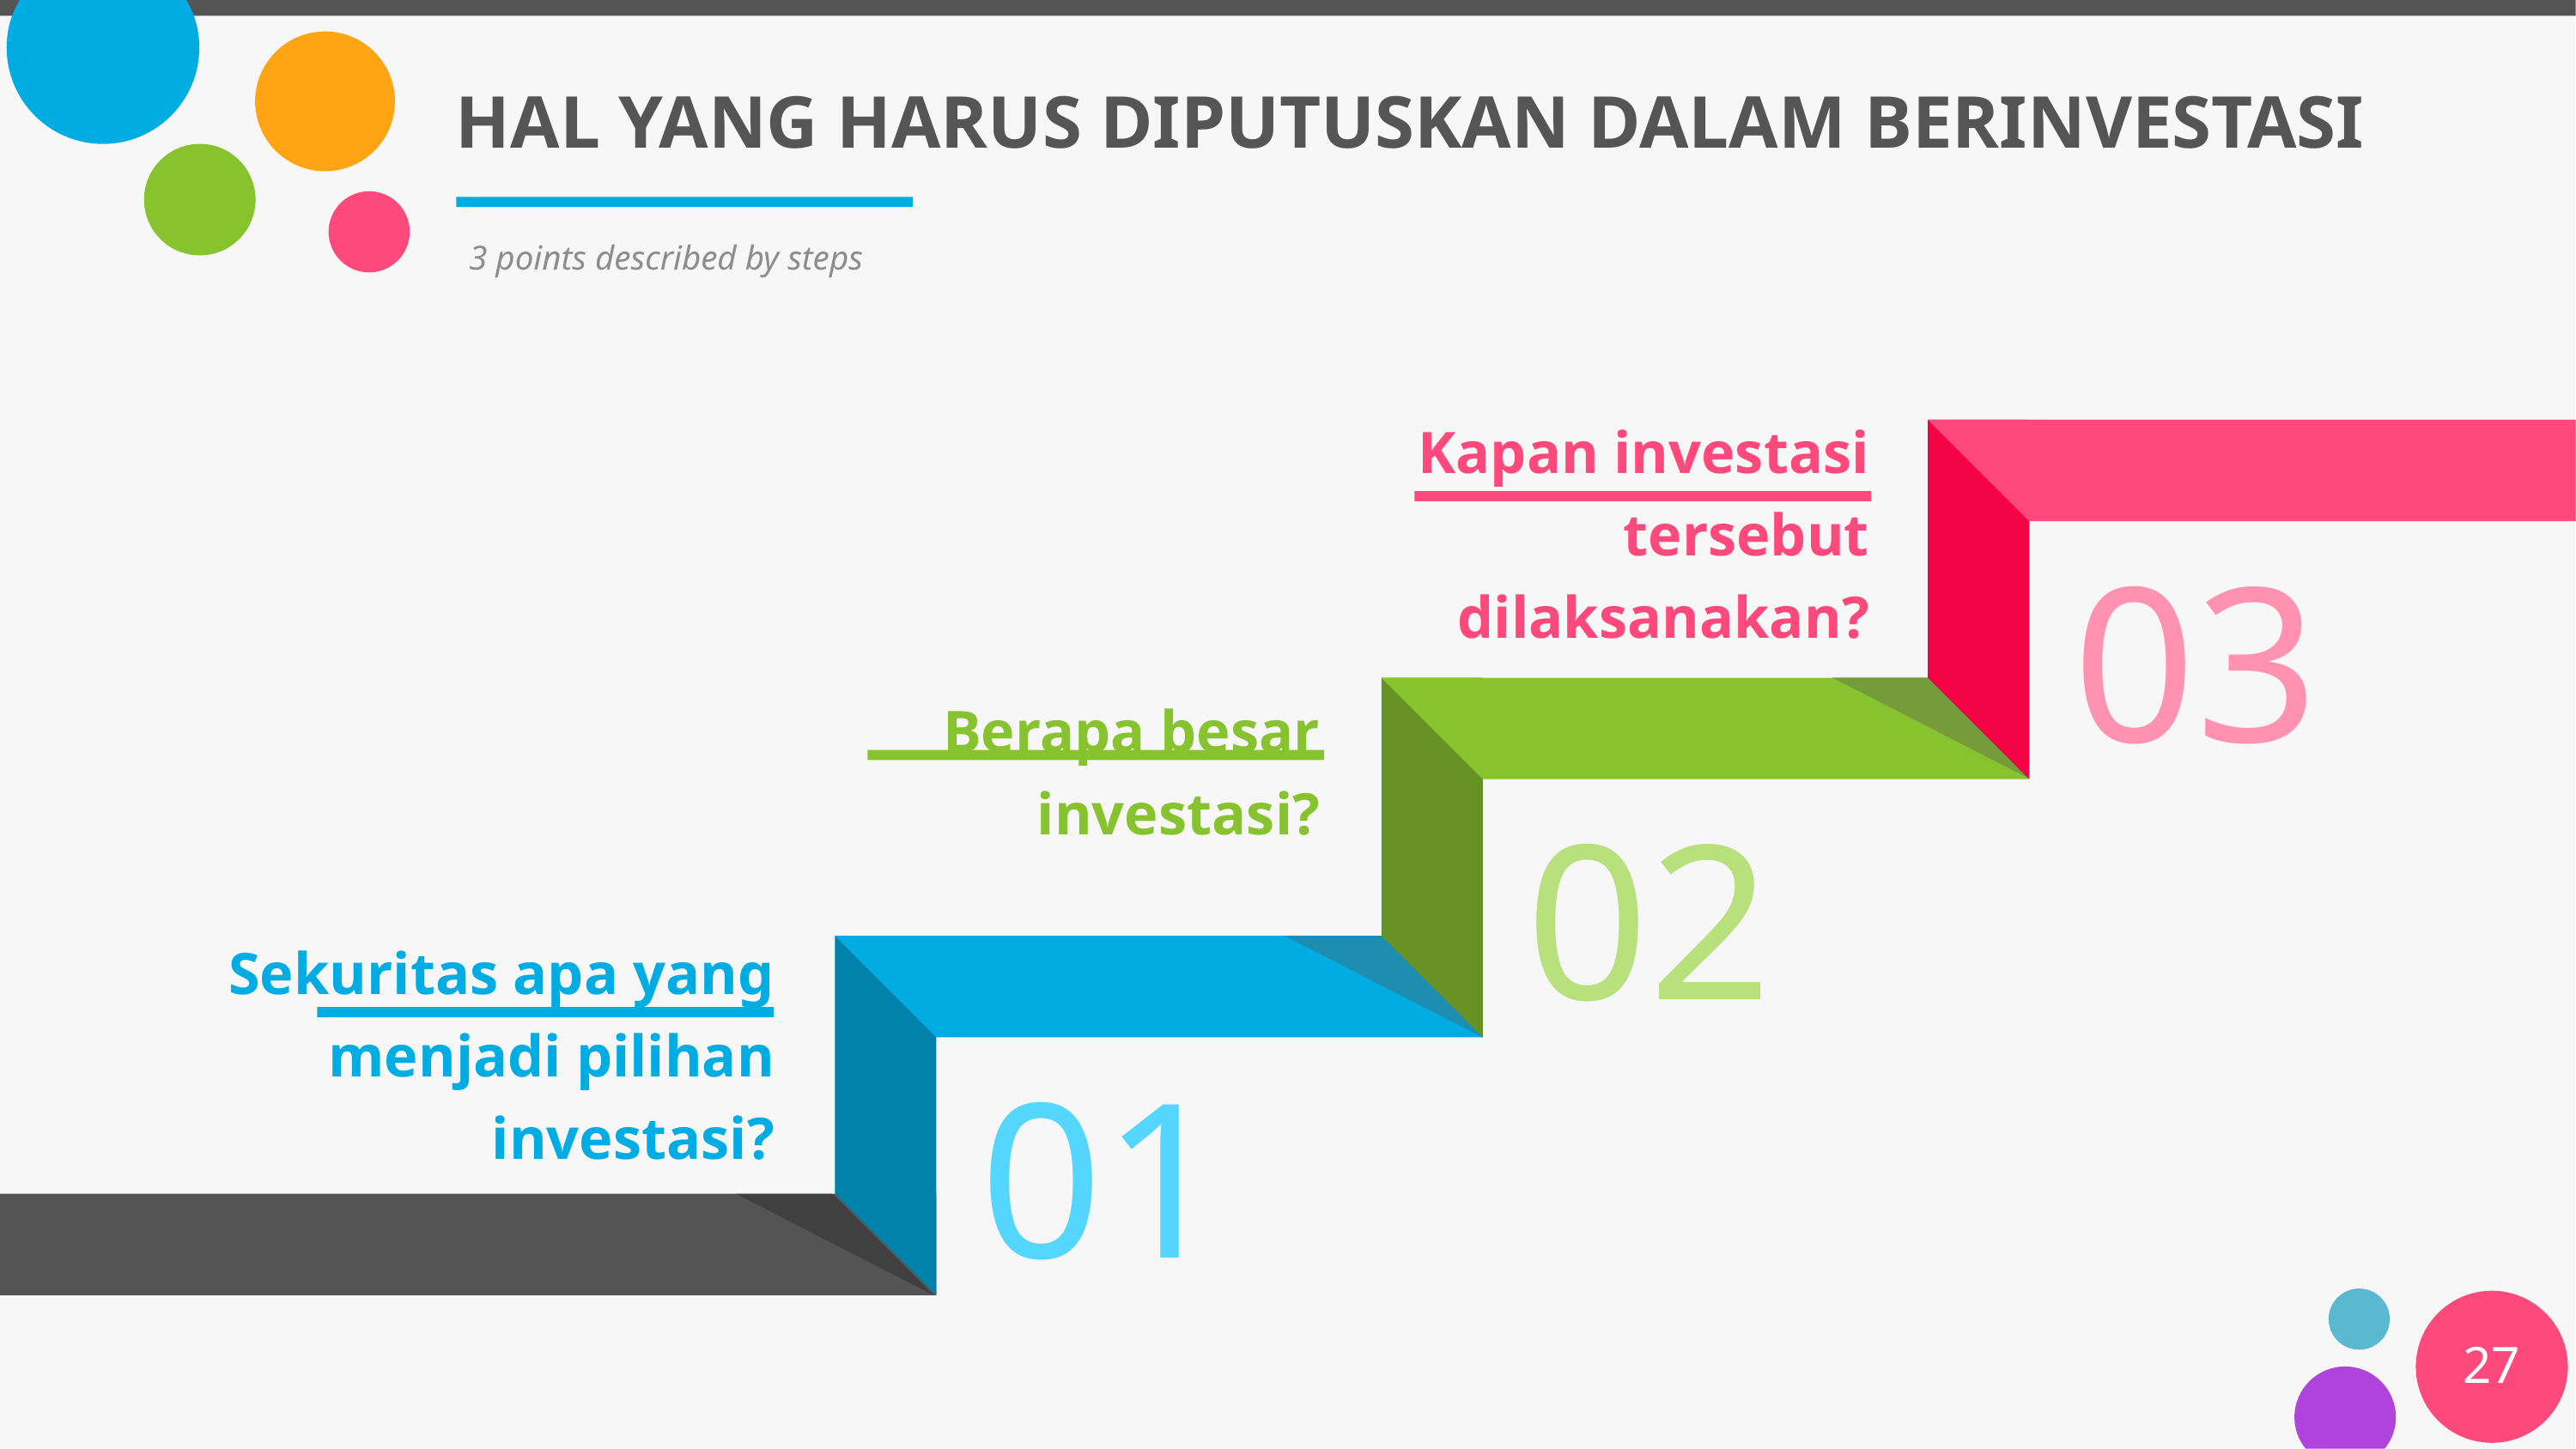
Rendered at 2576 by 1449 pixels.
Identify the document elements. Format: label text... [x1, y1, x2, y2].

list Sekuritas apa yang menjadi pilihan investasi? [114, 1081, 798, 1183]
title HAL YANG HARUS DIPUTUSKAN DALAM BERINVESTASI [433, 34, 2454, 204]
list 3 points described by steps [446, 217, 2465, 288]
list Berapa besar investasi? [659, 756, 1343, 858]
list Kapan investasi tersebut dilaksanakan? [1209, 559, 1893, 661]
slide_number 27 [2415, 1328, 2568, 1406]
